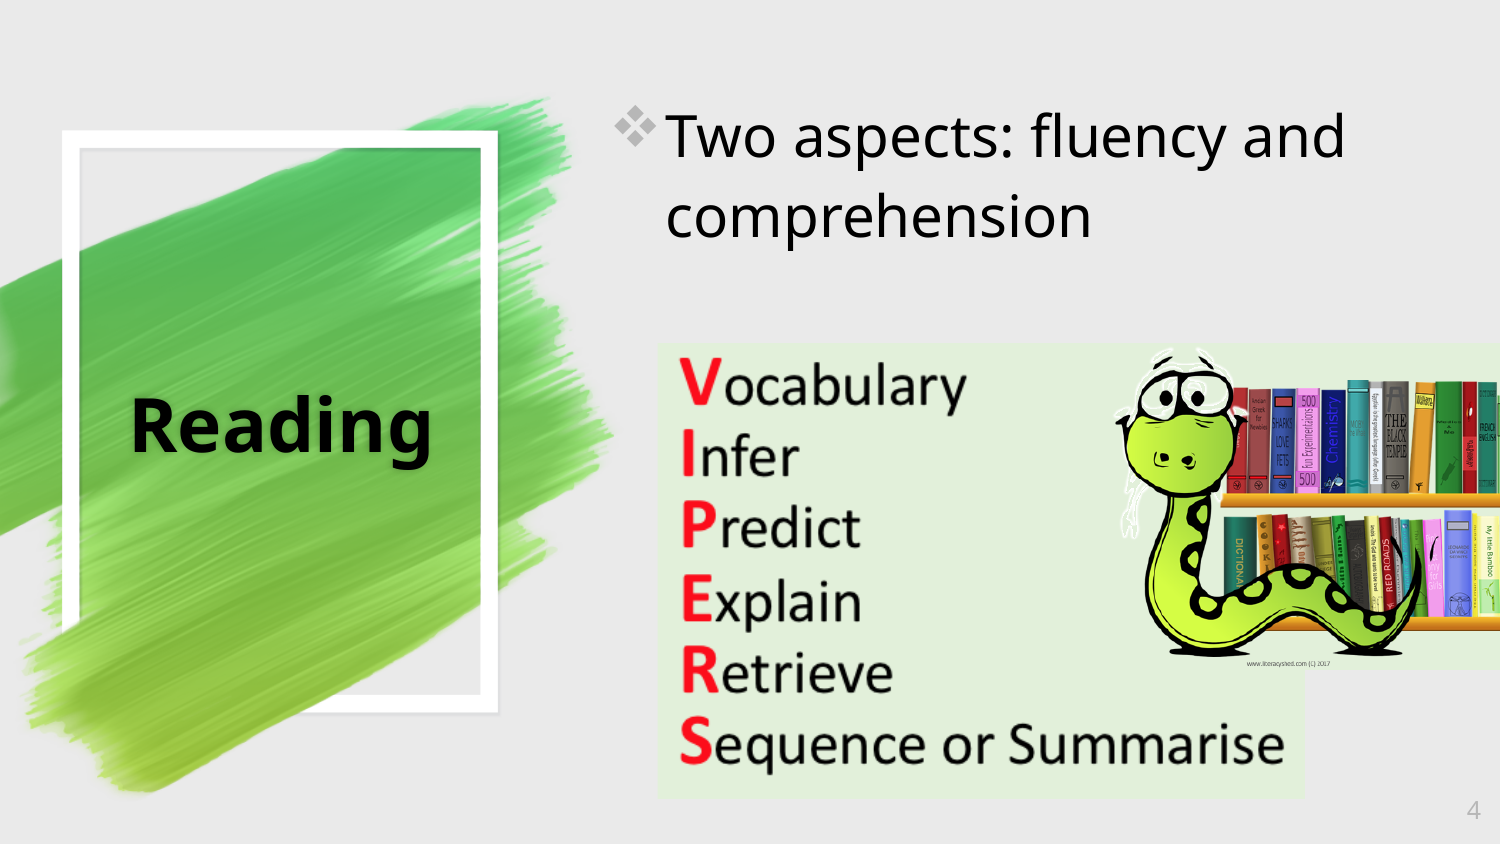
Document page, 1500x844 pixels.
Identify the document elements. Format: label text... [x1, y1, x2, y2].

list Two aspects: fluency and comprehension [590, 88, 1392, 386]
slide_number 4 [1391, 779, 1482, 844]
title Reading [97, 149, 466, 696]
picture [0, 0, 1500, 844]
